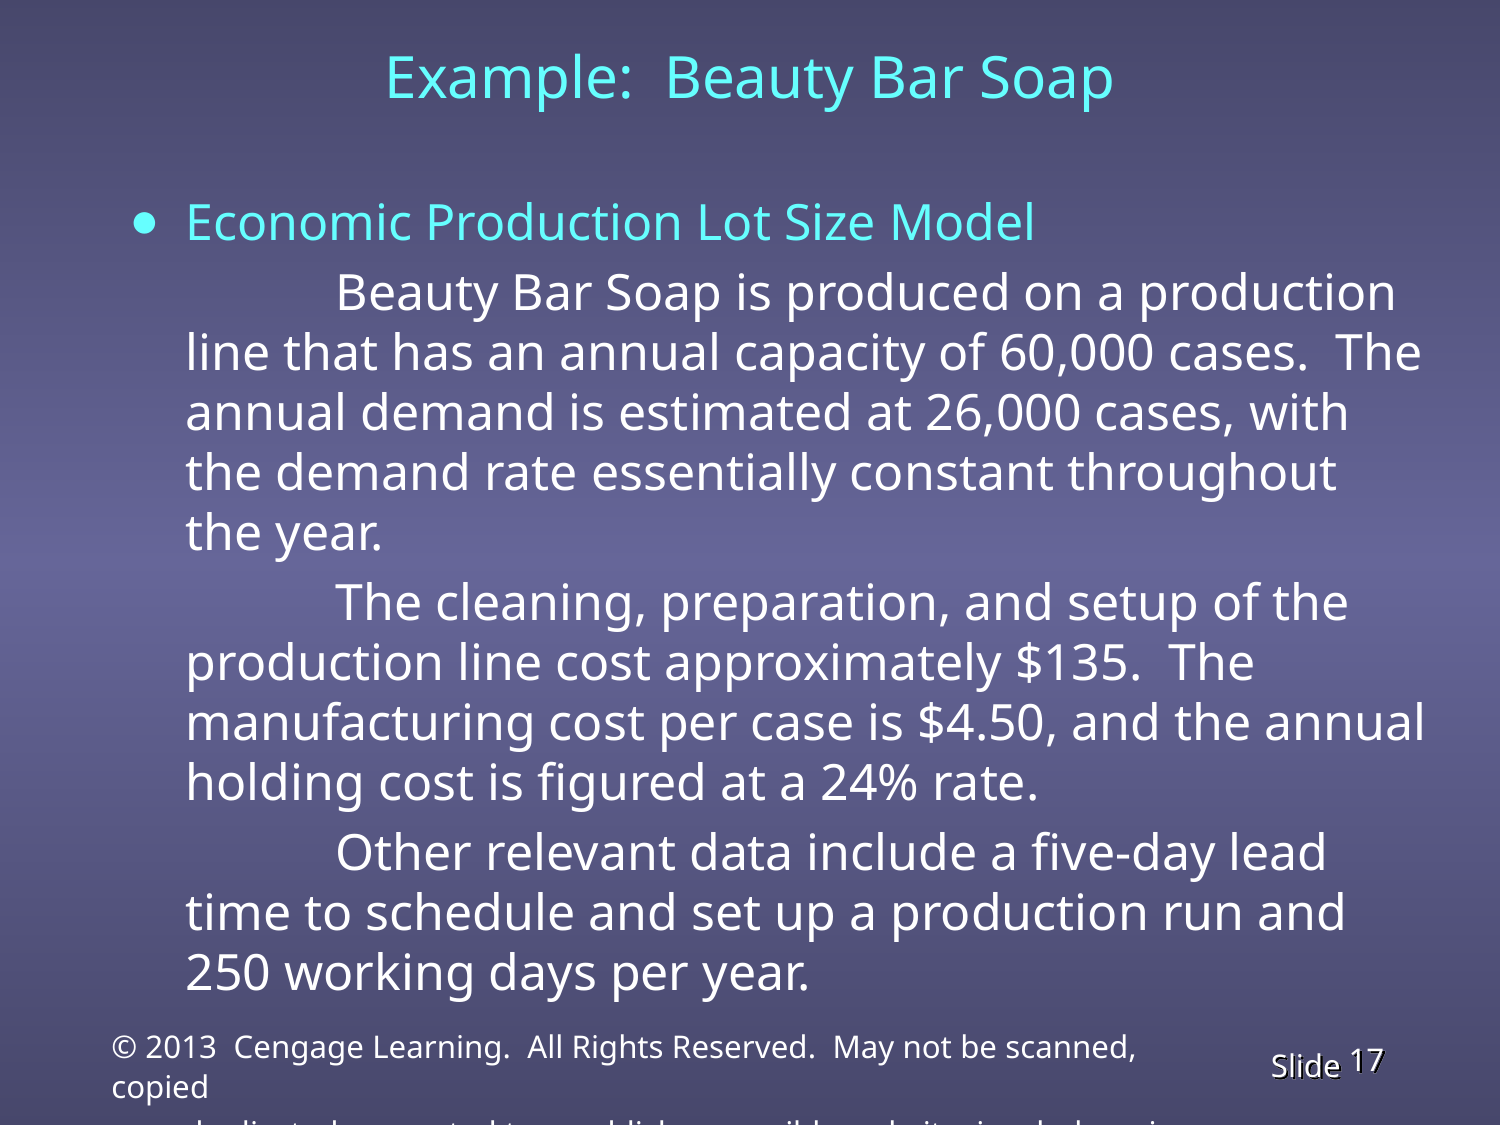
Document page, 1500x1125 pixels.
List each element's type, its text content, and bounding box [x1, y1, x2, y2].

list Economic Production Lot Size Model Beauty Bar Soap is produced on a production line that has an annual capacity of 60,000 cases. The annual demand is estimated at 26,000 cases, with the demand rate essentially constant throughout the year. The cleaning, preparation, and setup of the production line cost approximately $135. The manufacturing cost per case is $4.50, and the annual holding cost is figured at a 24% rate. Other relevant data include a five-day lead time to schedule and set up a production run and 250 working days per year. [114, 177, 1444, 1015]
title Example: Beauty Bar Soap [112, 8, 1388, 143]
